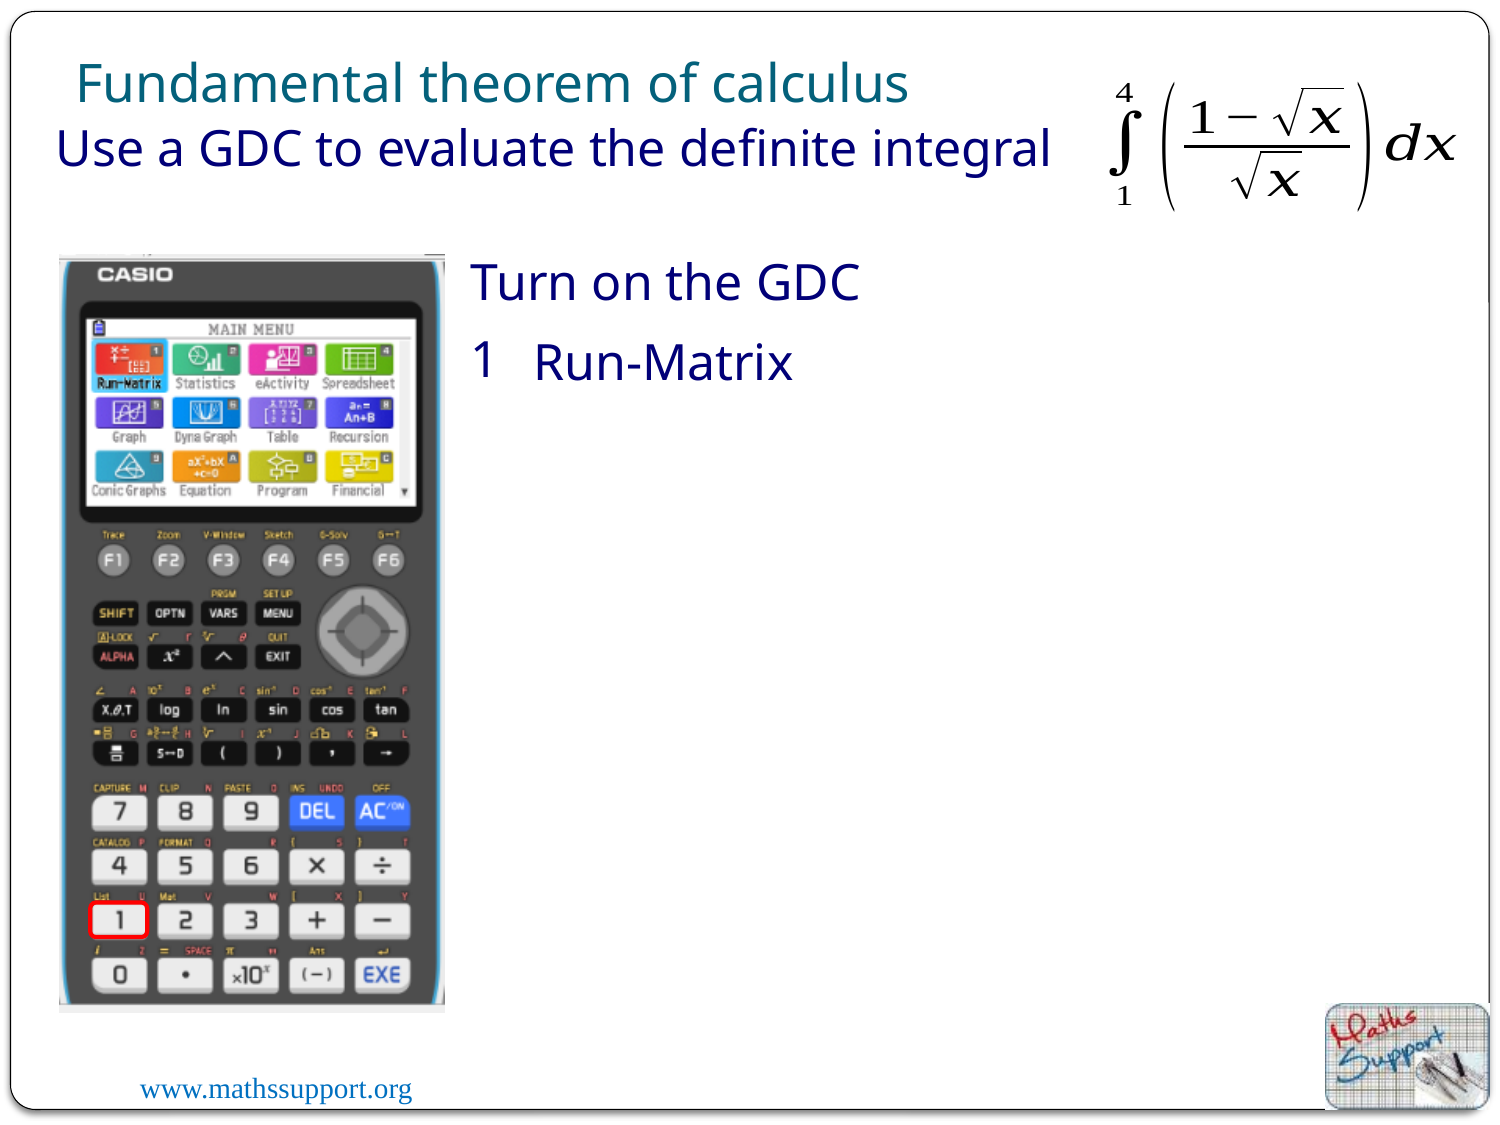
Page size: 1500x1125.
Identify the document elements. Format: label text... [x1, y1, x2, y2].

picture [58, 254, 445, 1013]
text_box Use a GDC to evaluate the definite integral [1165, 114, 1367, 184]
text_box Use a GDC to evaluate the definite integral [1367, 114, 1413, 184]
text_box [130, 1074, 414, 1113]
text_box [1324, 999, 1488, 1113]
text_box 1 [456, 320, 552, 396]
text_box Use a GDC to evaluate the definite integral [41, 108, 1165, 184]
text_box Fundamental theorem of calculus [74, 42, 1425, 114]
text_box Turn on the GDC [456, 242, 887, 318]
text_box Run-Matrix [518, 322, 949, 398]
